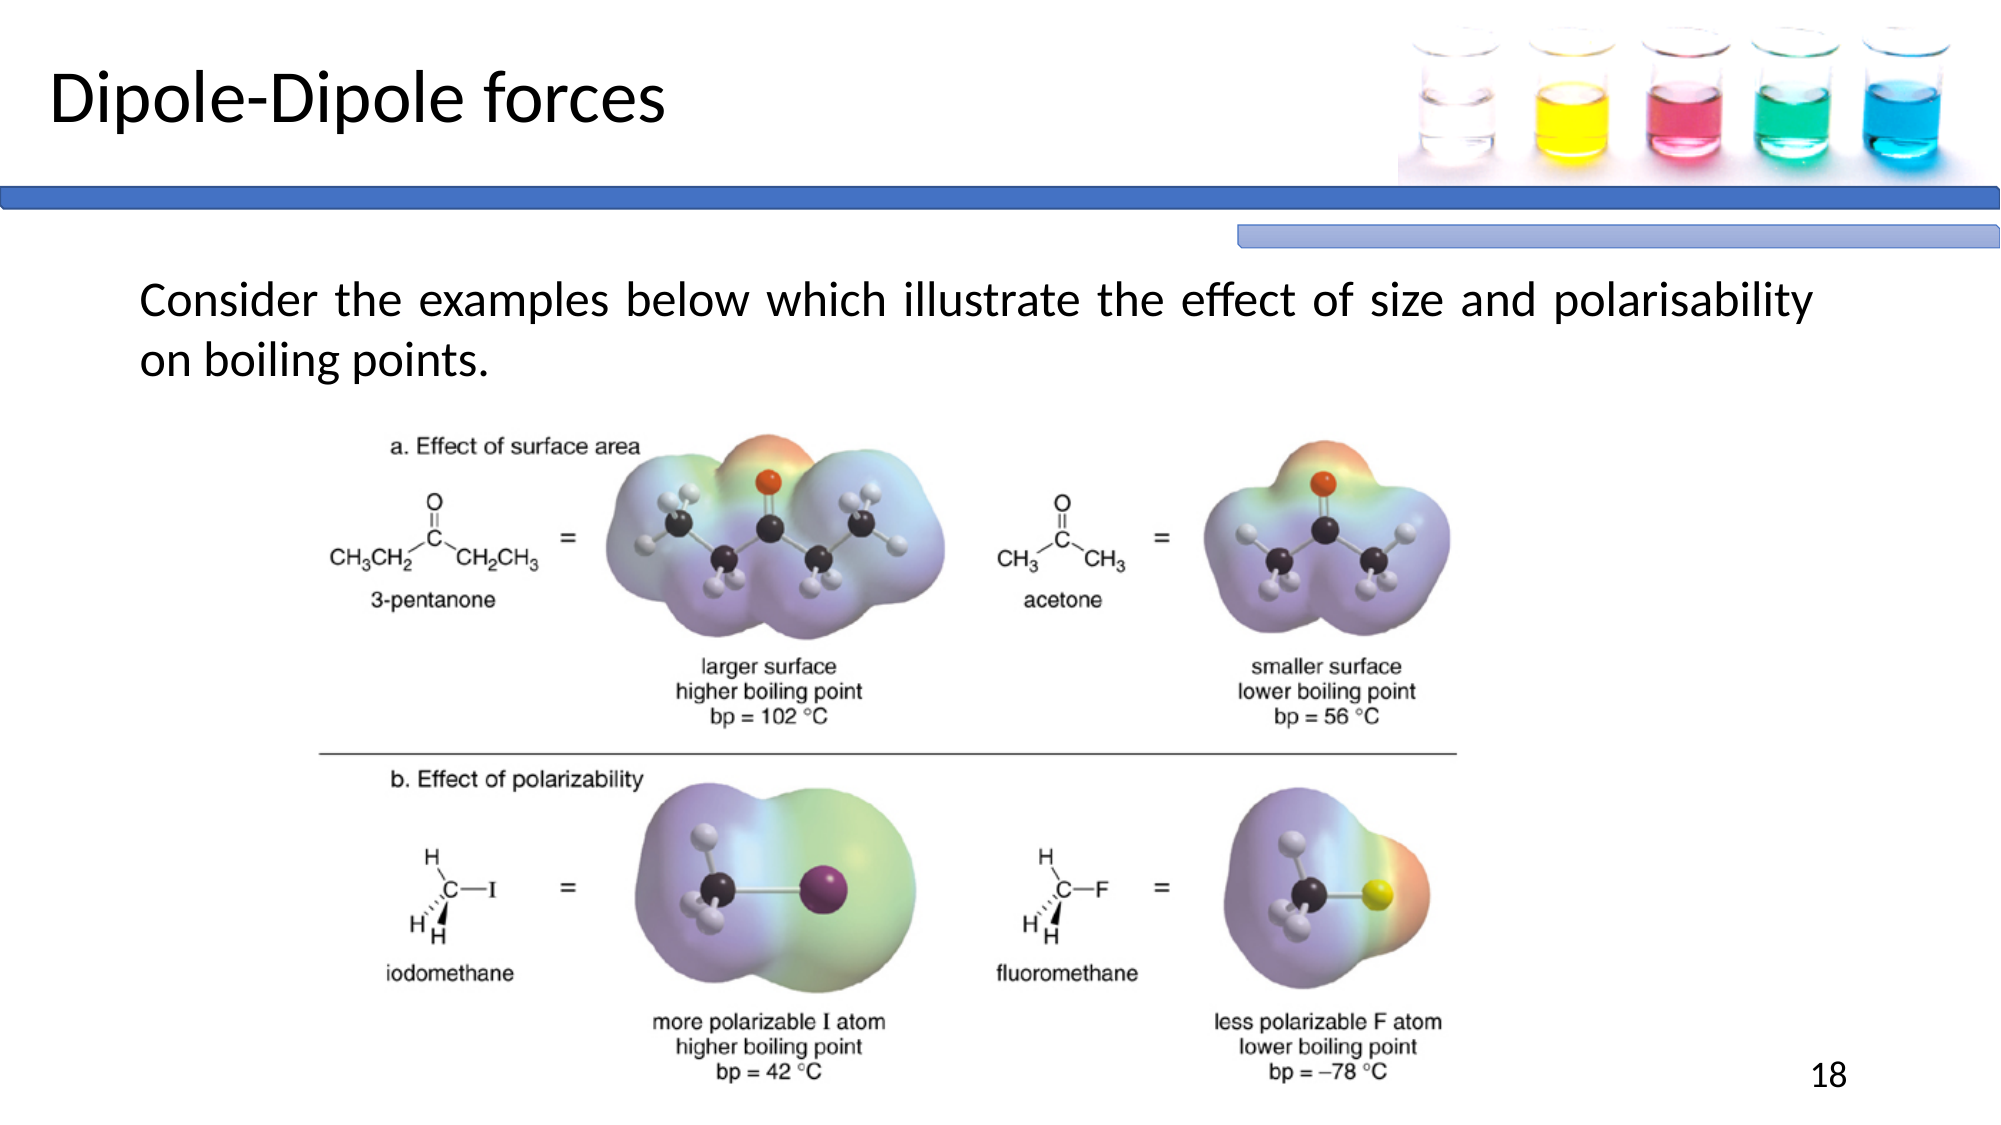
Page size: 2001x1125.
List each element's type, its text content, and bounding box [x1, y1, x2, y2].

text_box Dipole-Dipole forces [34, 40, 1324, 146]
picture [1398, 0, 2000, 187]
slide_number 18 [1412, 1042, 1863, 1103]
text_box [1237, 224, 2000, 249]
text_box Consider the examples below which illustrate the effect of size and polarisability on boiling points. [124, 258, 1830, 394]
text_box [0, 185, 2000, 210]
picture [316, 409, 1460, 1089]
